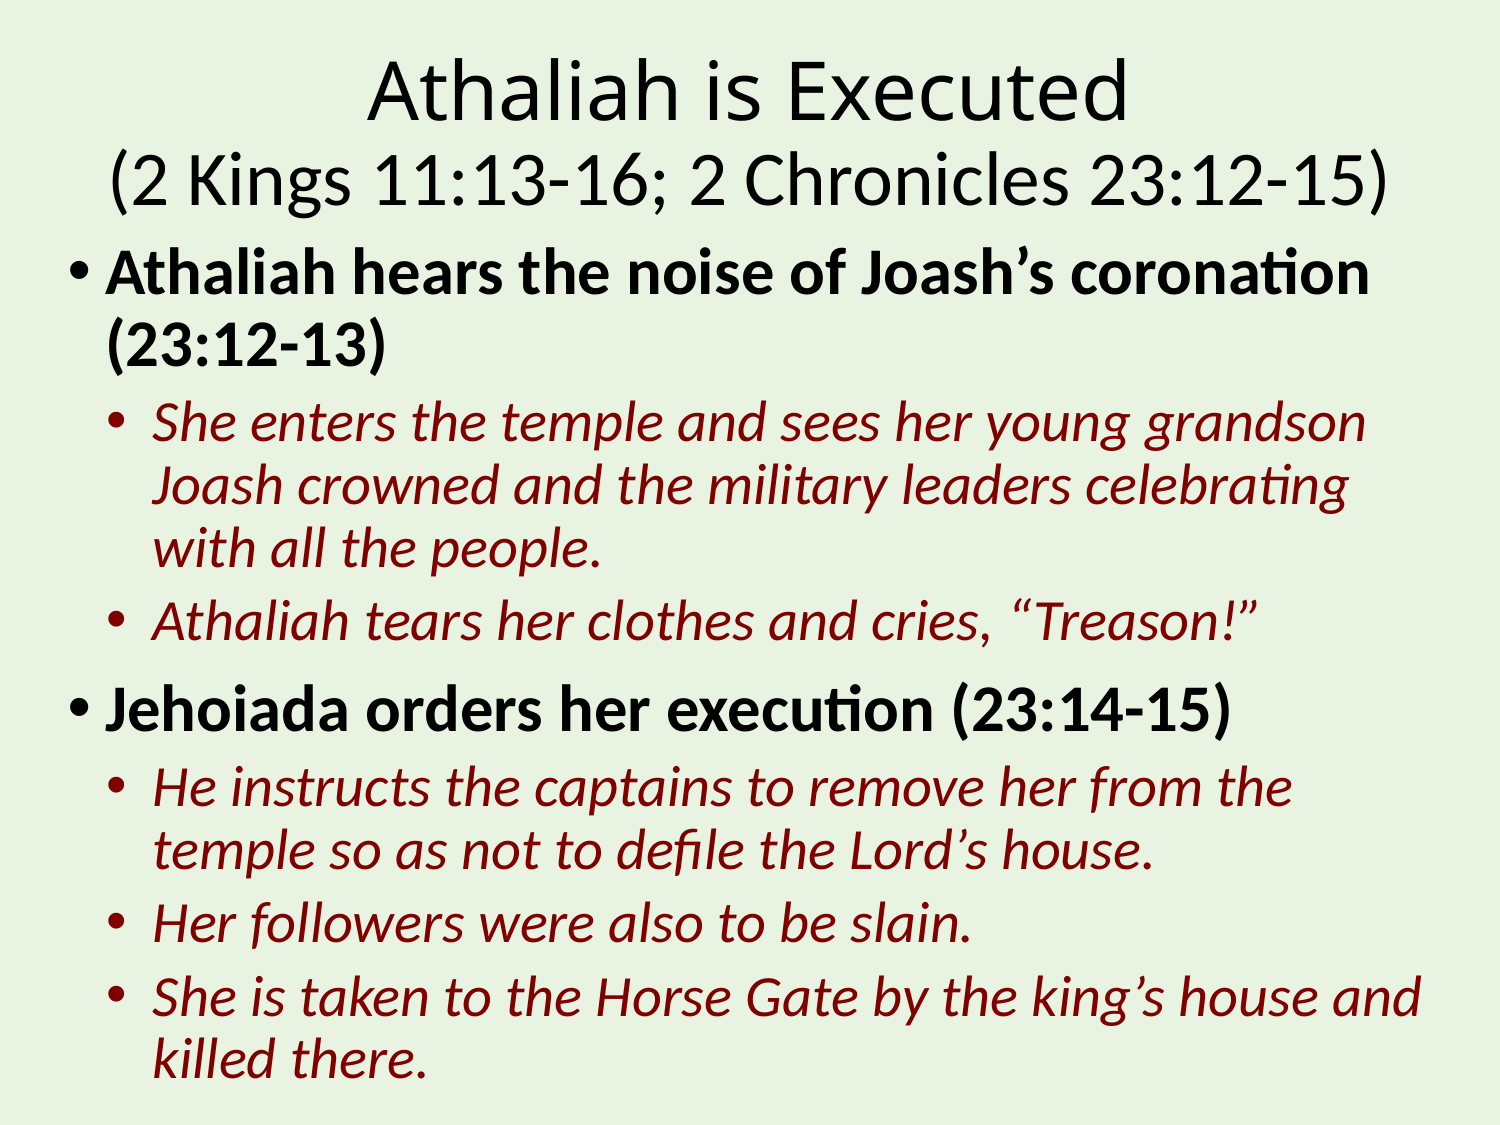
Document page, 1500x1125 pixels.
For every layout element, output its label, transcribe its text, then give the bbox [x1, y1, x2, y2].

title Athaliah is Executed (2 Kings 11:13-16; 2 Chronicles 23:12-15) [0, 42, 1500, 230]
list Athaliah hears the noise of Joash’s coronation (23:12-13) She enters the temple and sees her young grandson Joash crowned and the military leaders celebrating with all the people. Athaliah tears her clothes and cries, “Treason!” Jehoiada orders her execution (23:14-15) He instructs the captains to remove her from the temple so as not to defile the Lord’s house. Her followers were also to be slain. She is taken to the Horse Gate by the king’s house and killed there. [52, 229, 1454, 1125]
